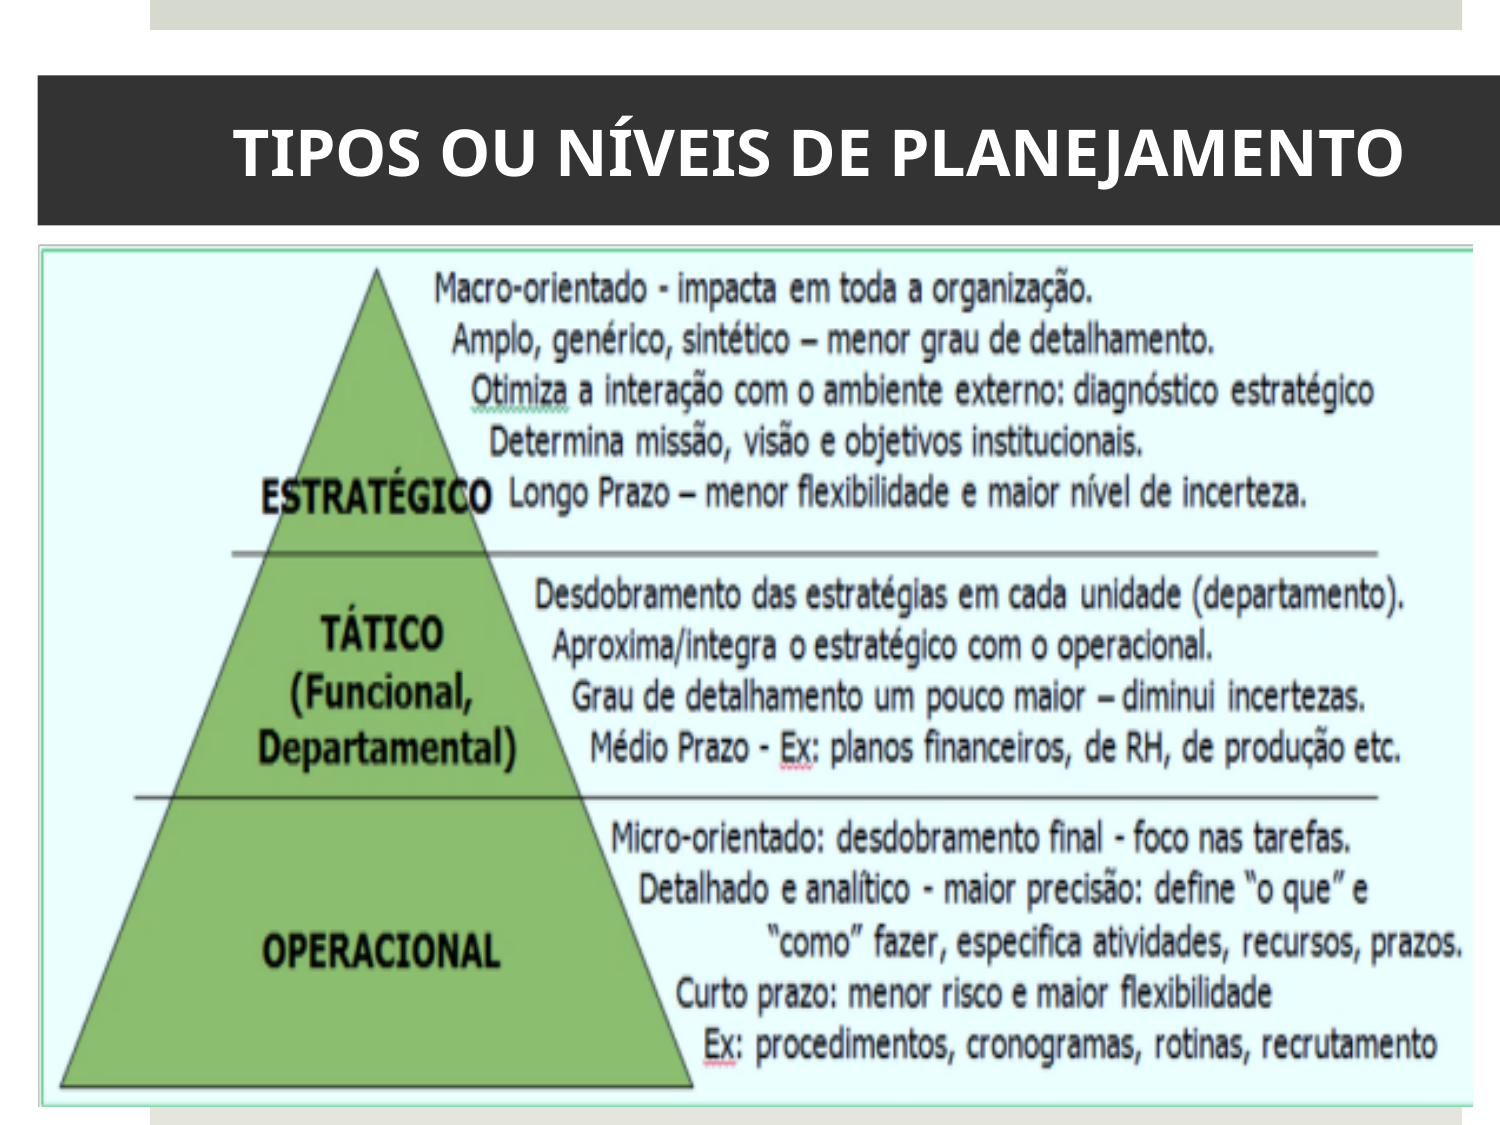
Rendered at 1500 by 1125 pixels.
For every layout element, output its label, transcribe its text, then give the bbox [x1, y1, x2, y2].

title TIPOS OU NÍVEIS DE PLANEJAMENTO [37, 75, 1500, 226]
picture [37, 242, 1474, 1107]
